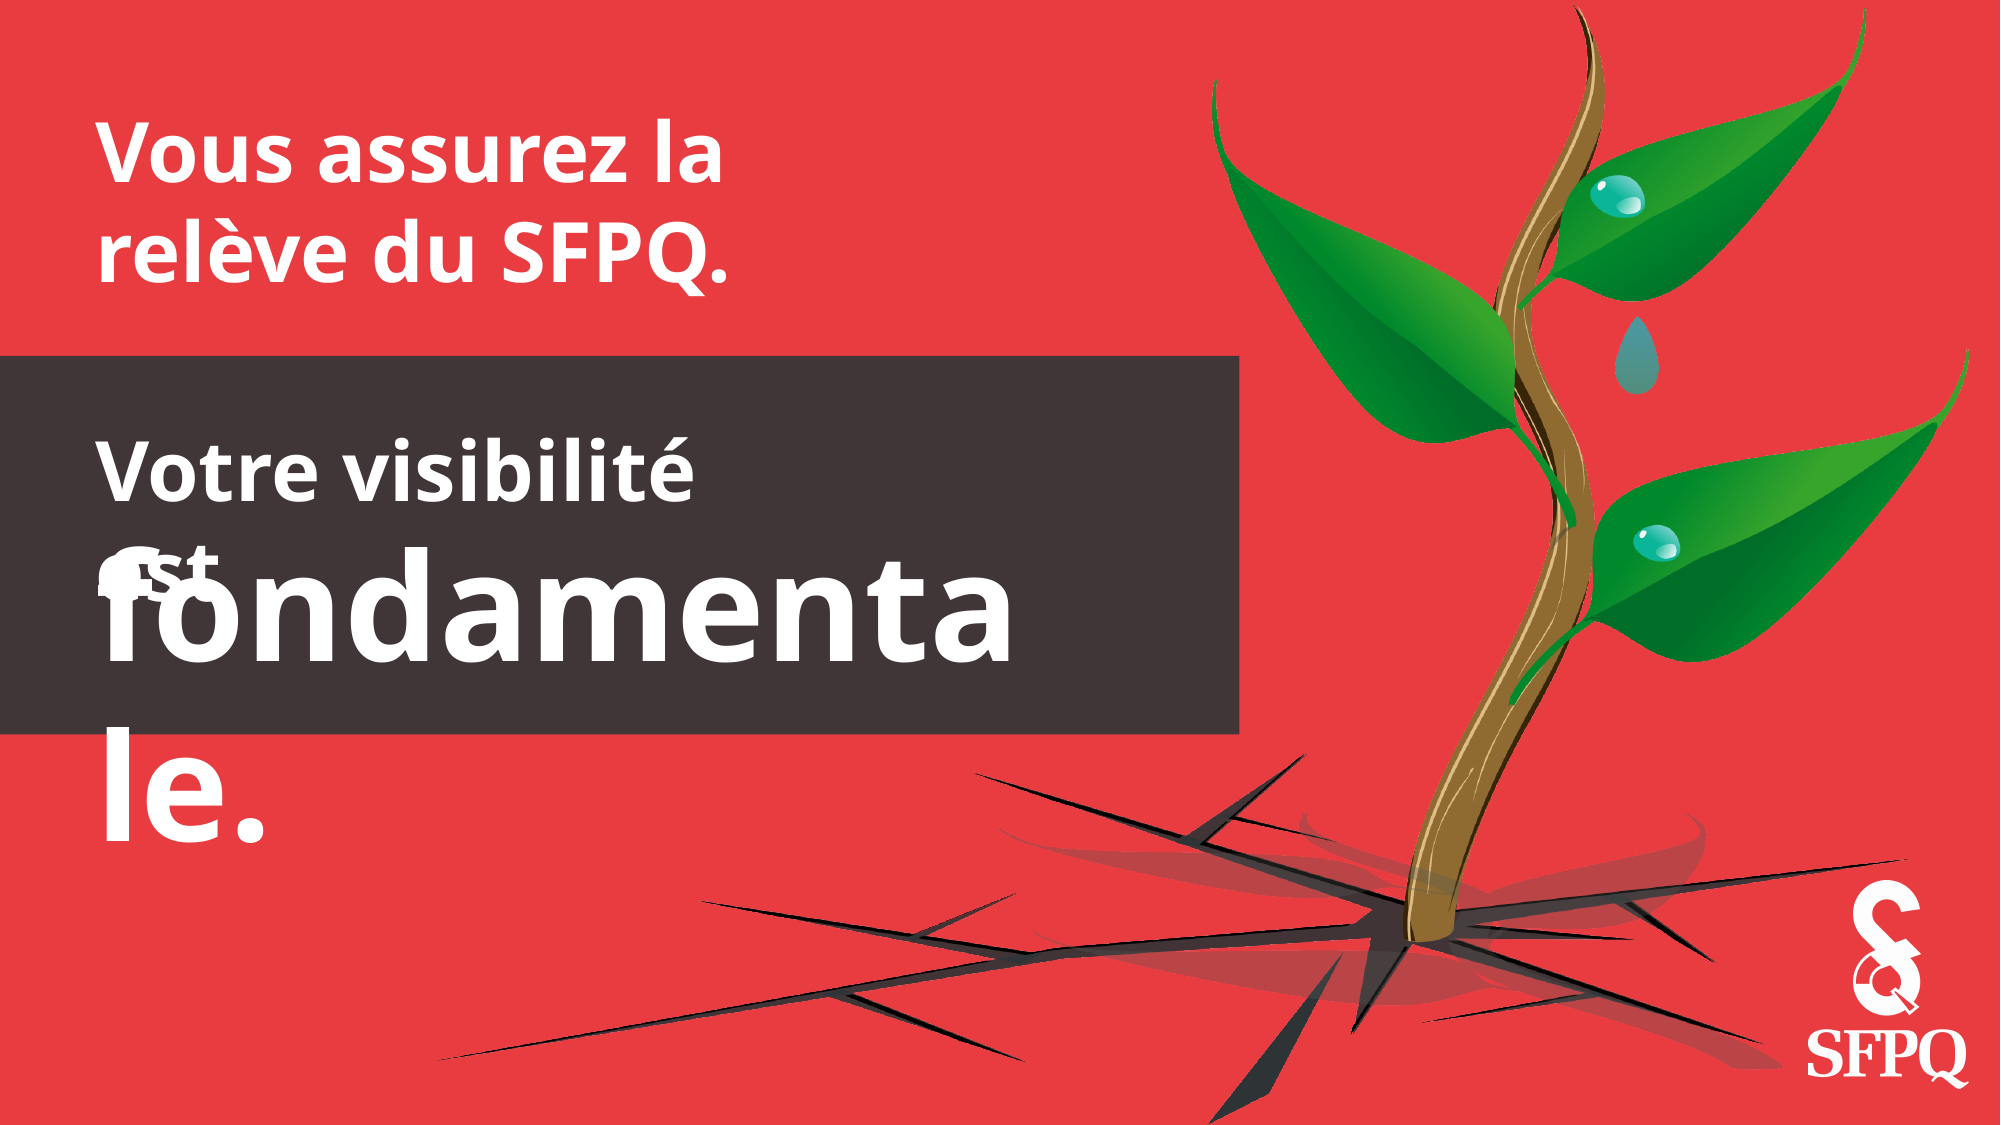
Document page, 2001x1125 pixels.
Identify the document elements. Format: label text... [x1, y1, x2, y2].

text_box [0, 355, 436, 735]
picture [436, 3, 1969, 1125]
text_box Vous assurez la relève du SFPQ. [80, 91, 436, 307]
text_box Votre visibilité est [80, 411, 436, 503]
text_box fondamentale. [80, 503, 436, 879]
